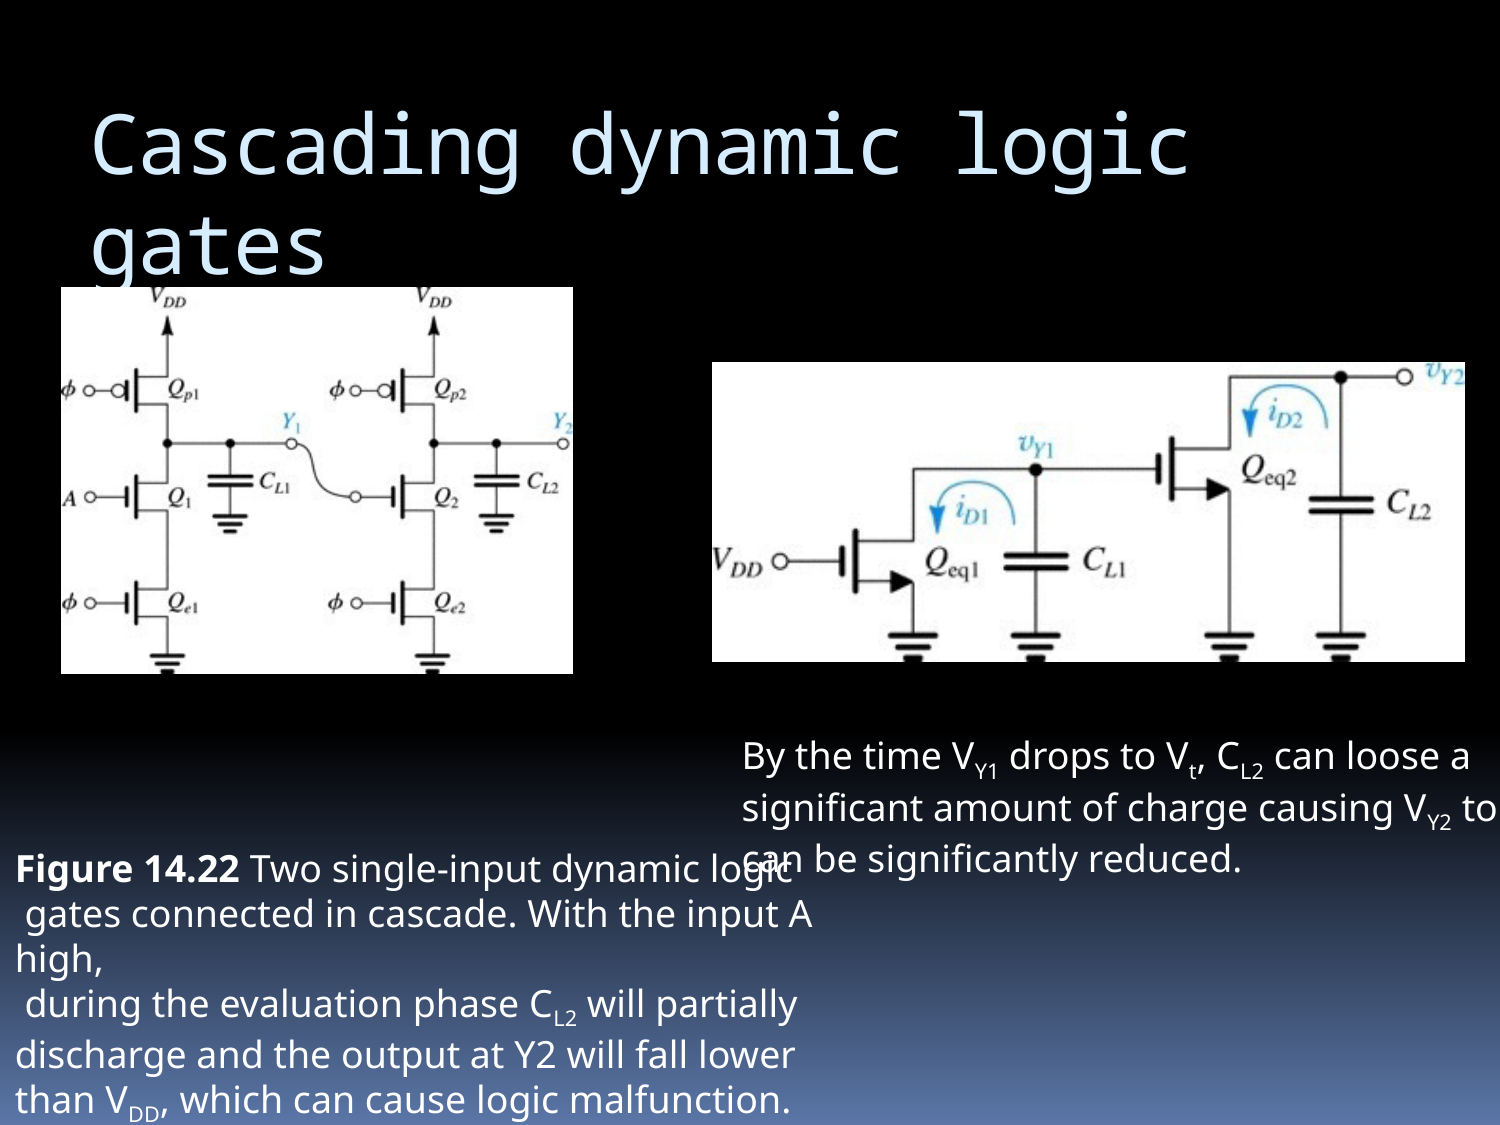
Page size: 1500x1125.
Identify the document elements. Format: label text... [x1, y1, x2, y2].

title Cascading dynamic logic gates [75, 83, 1425, 234]
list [712, 362, 1466, 663]
text_box Figure 14.22 Two single-input dynamic logic gates connected in cascade. With the input A high, during the evaluation phase CL2 will partially discharge and the output at Y2 will fall lower than VDD, which can cause logic malfunction. [0, 837, 875, 1125]
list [60, 287, 573, 674]
text_box By the time VY1 drops to Vt, CL2 can loose a significant amount of charge causing VY2 to can be significantly reduced. [726, 724, 1500, 887]
